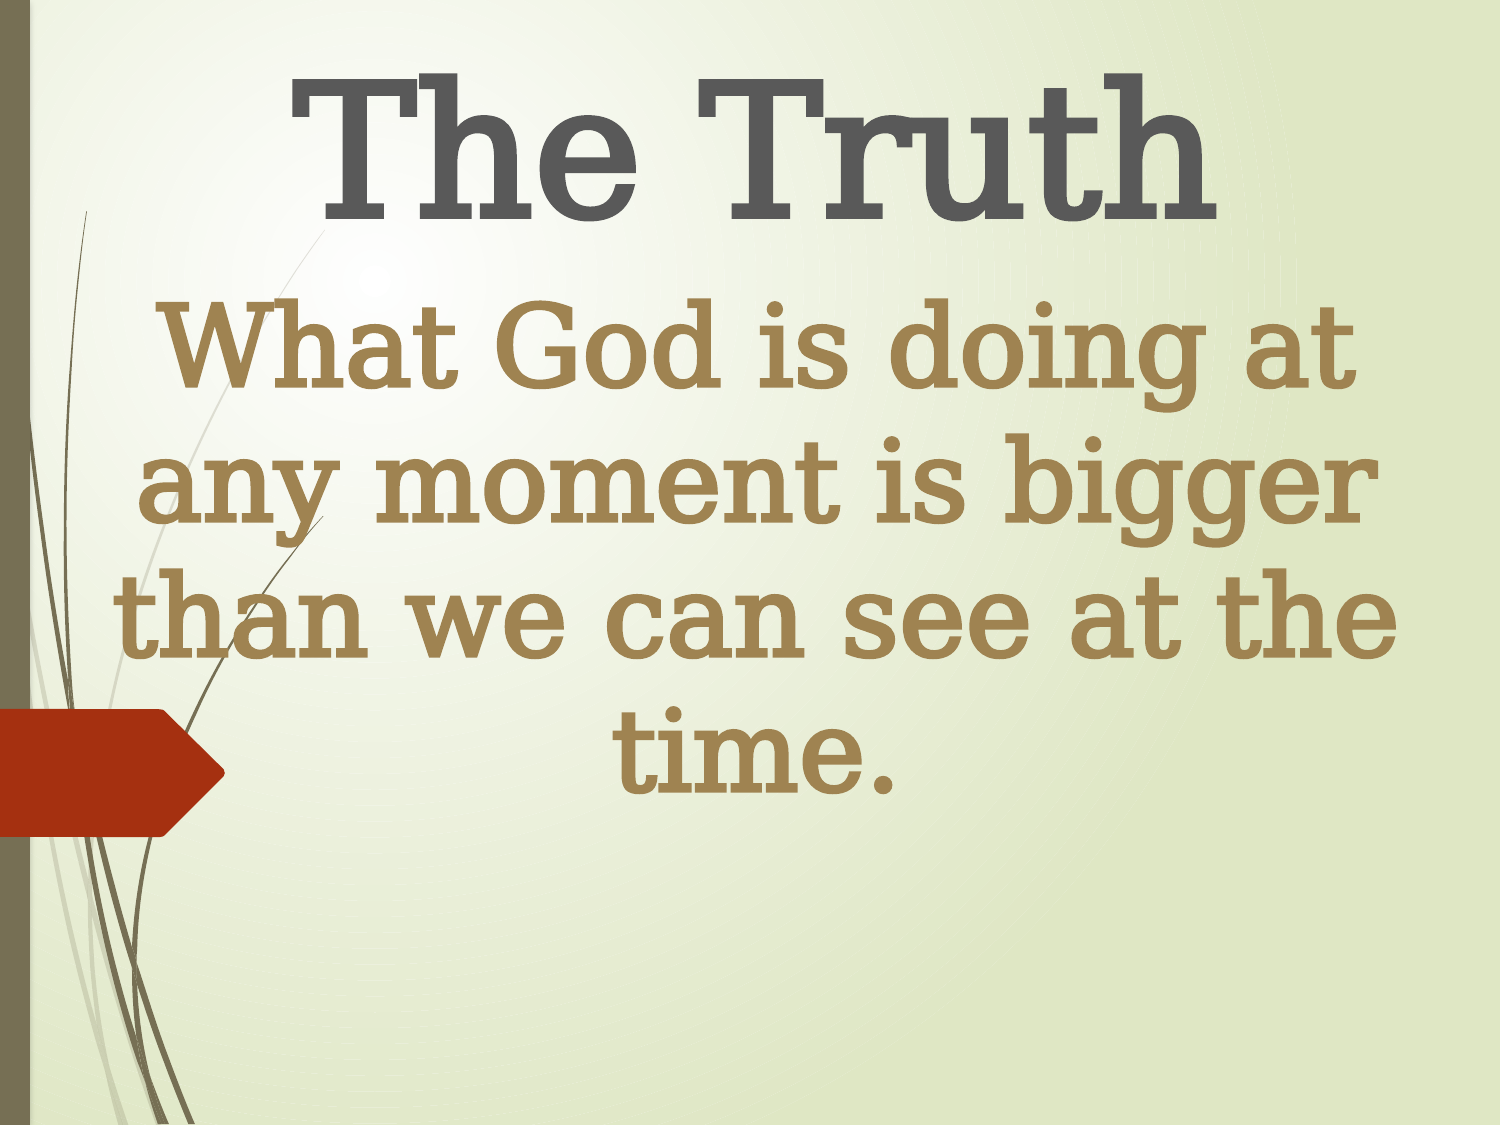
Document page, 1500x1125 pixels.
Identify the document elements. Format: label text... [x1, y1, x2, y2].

subtitle The Truth What God is doing at any moment is bigger than we can see at the time. [50, 24, 1463, 1050]
